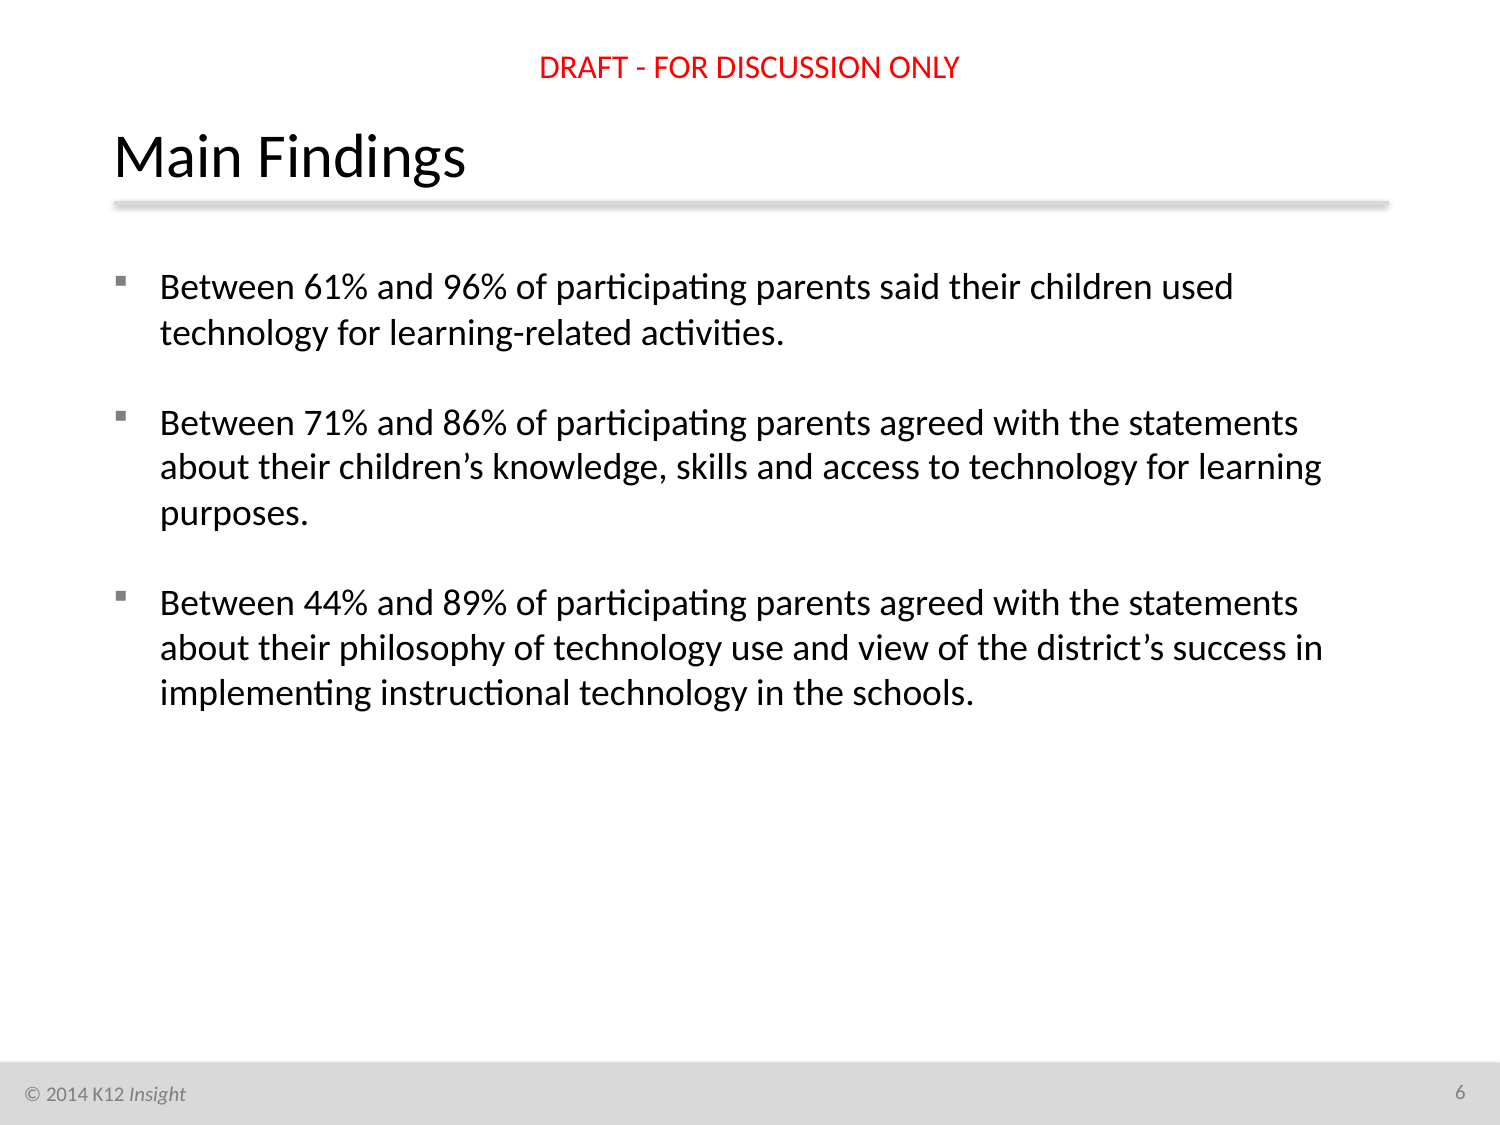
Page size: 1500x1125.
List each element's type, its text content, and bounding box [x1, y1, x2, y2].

title Main Findings [113, 114, 1387, 200]
footer DRAFT - FOR DISCUSSION ONLY [512, 34, 988, 95]
list Between 61% and 96% of participating parents said their children used technology for learning-related activities. Between 71% and 86% of participating parents agreed with the statements about their children’s knowledge, skills and access to technology for learning purposes. Between 44% and 89% of participating parents agreed with the statements about their philosophy of technology use and view of the district’s success in implementing instructional technology in the schools. [113, 262, 1387, 975]
slide_number 6 [1400, 1078, 1466, 1110]
